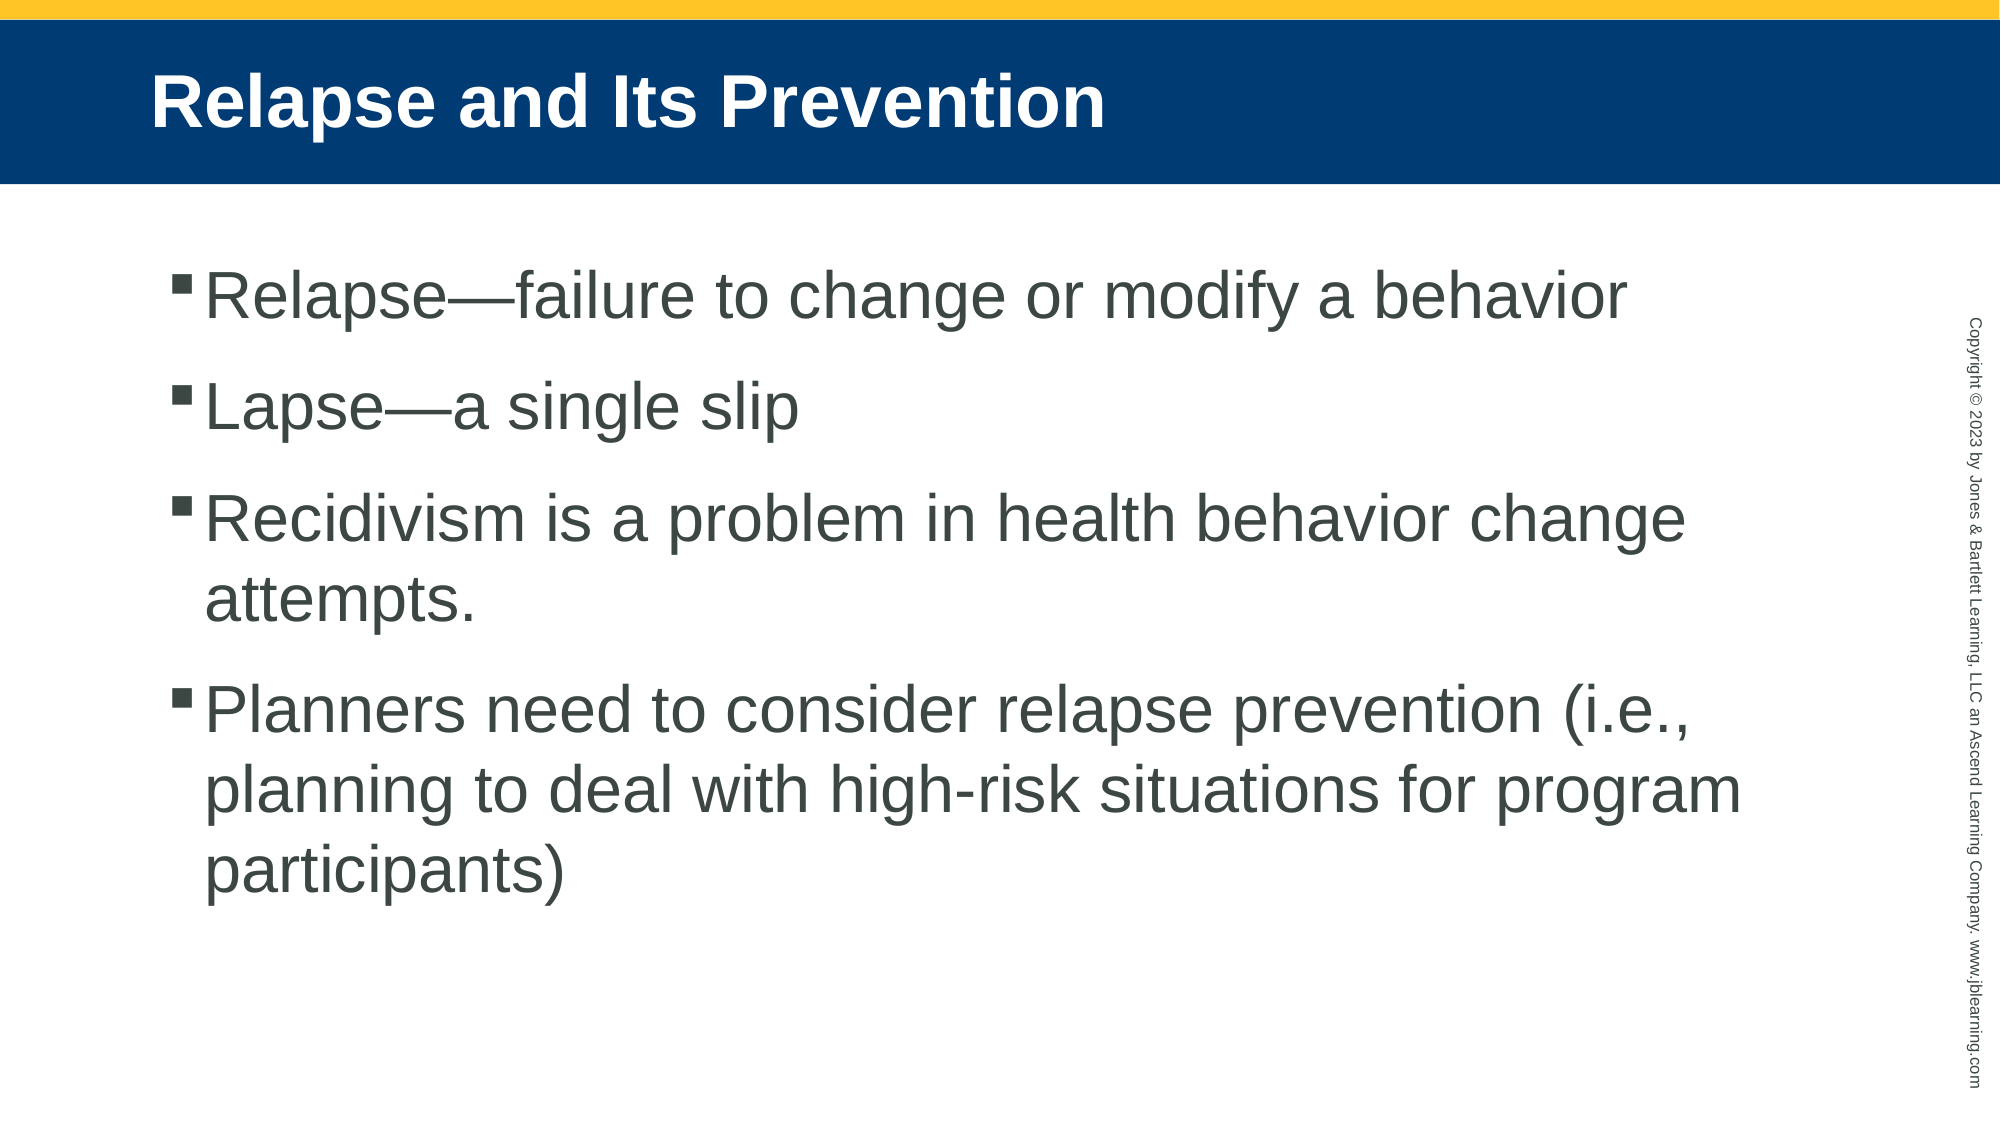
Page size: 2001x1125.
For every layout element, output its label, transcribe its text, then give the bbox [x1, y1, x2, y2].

title Relapse and Its Prevention [0, 19, 2000, 185]
list Relapse—failure to change or modify a behavior Lapse—a single slip Recidivism is a problem in health behavior change attempts. Planners need to consider relapse prevention (i.e., planning to deal with high-risk situations for program participants) [151, 244, 1840, 1016]
